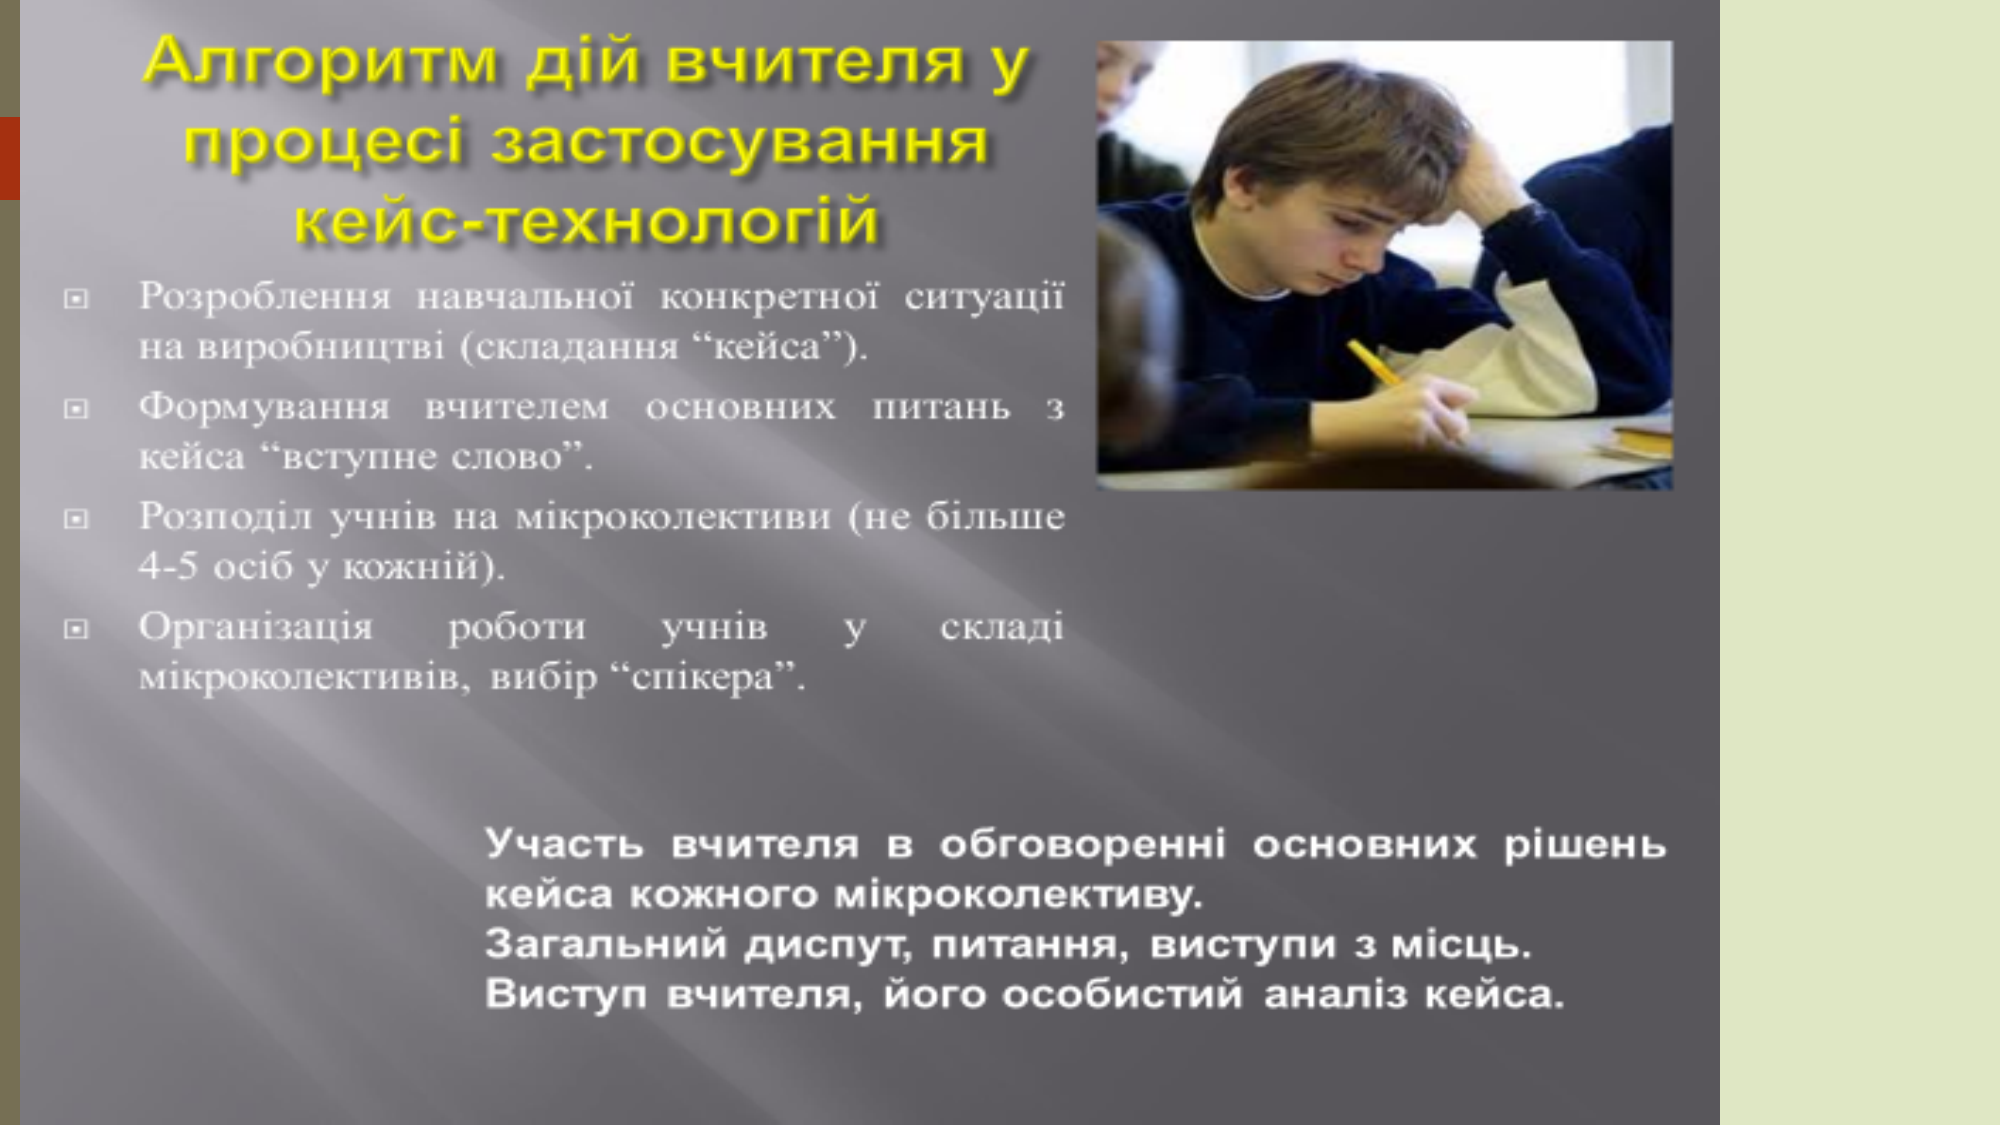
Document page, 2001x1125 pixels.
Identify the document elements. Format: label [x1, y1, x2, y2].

picture [20, 0, 1720, 1125]
